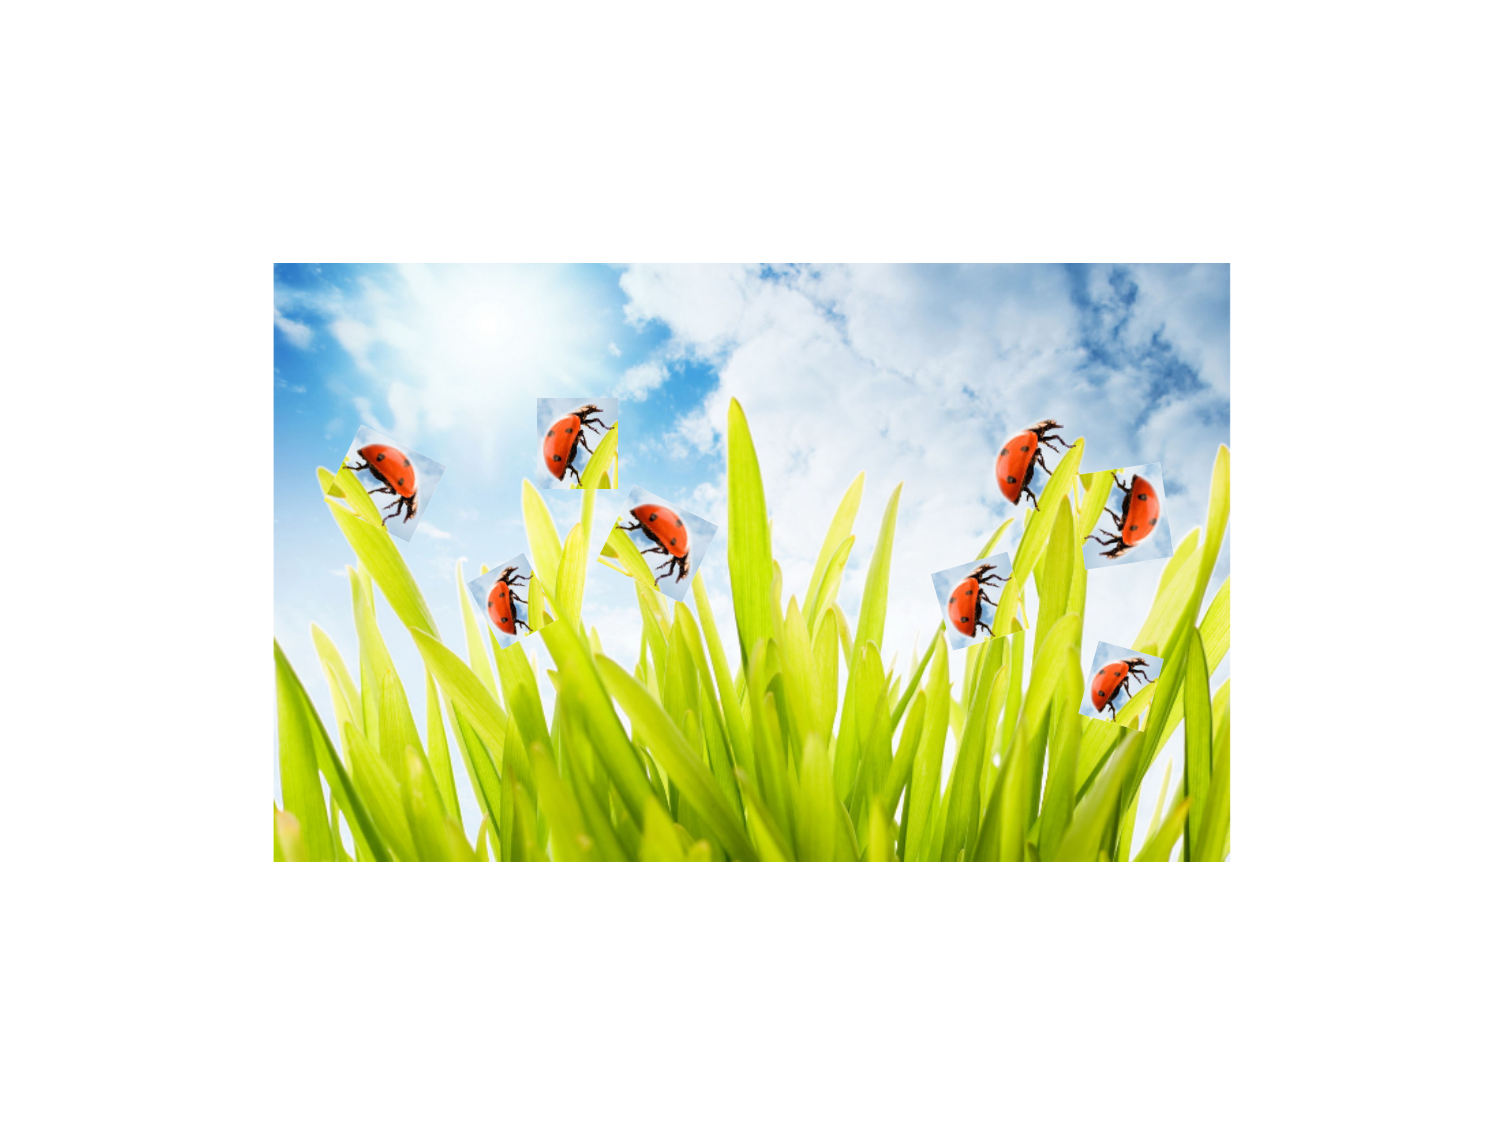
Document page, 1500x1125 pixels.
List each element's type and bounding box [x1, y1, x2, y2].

picture [267, 263, 1233, 862]
